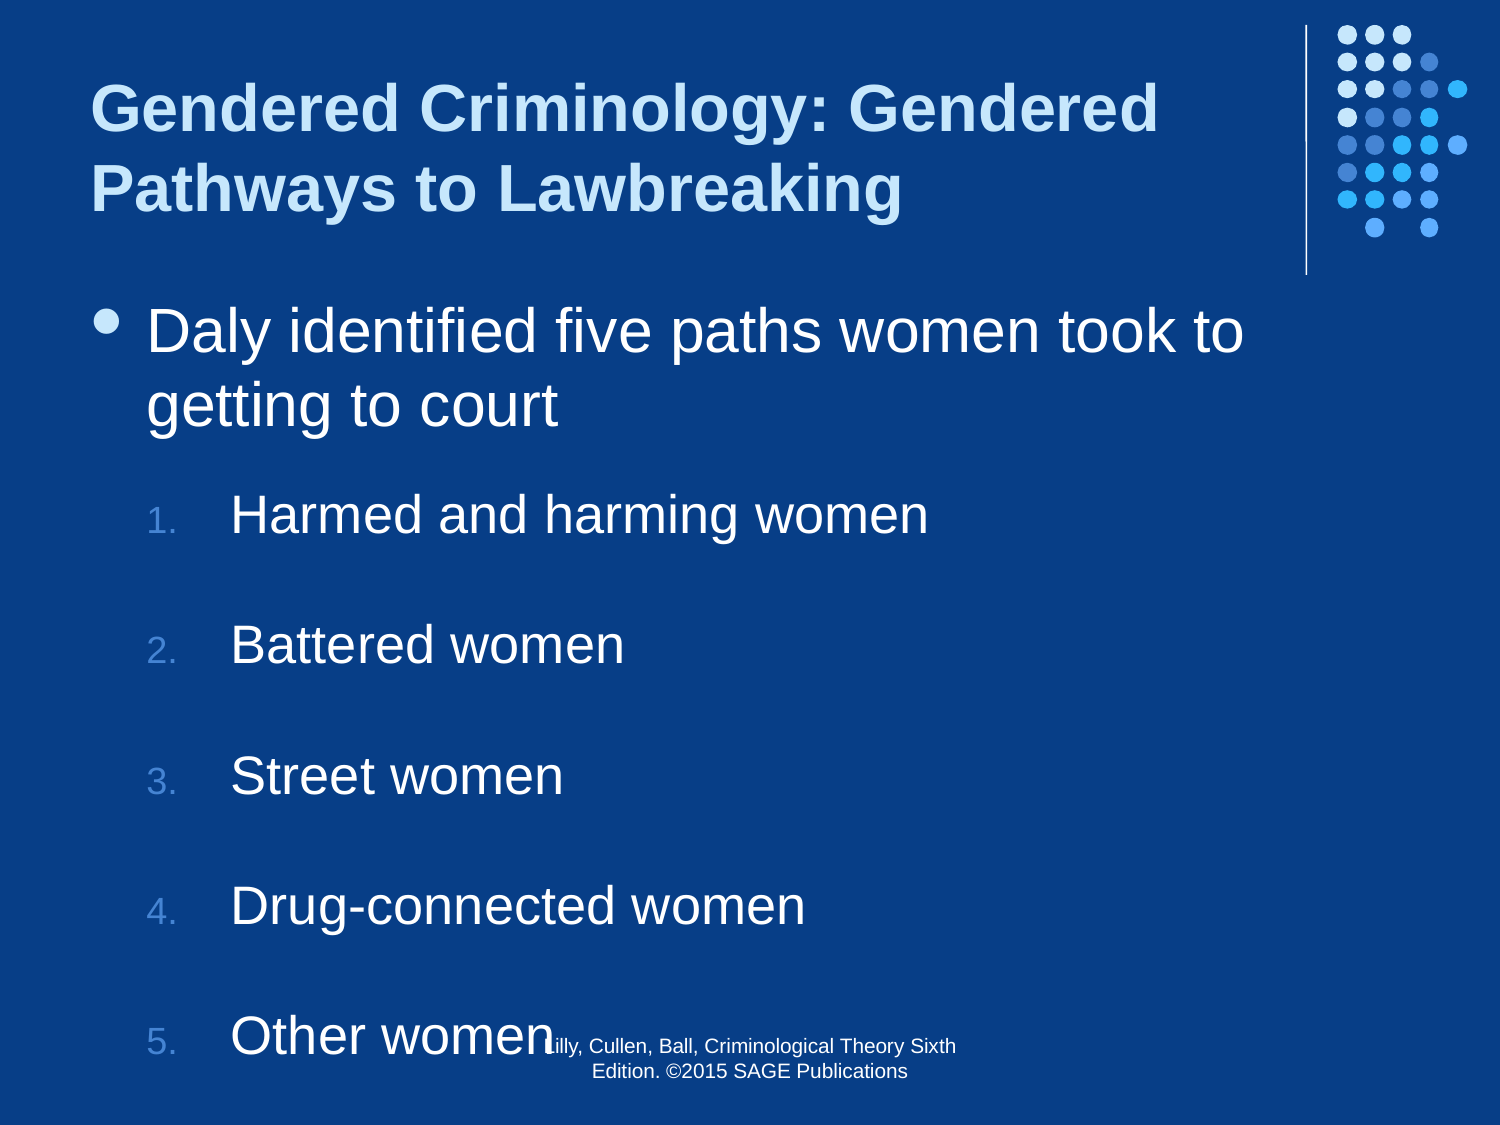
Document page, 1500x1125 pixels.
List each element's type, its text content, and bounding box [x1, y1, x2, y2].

list Daly identified five paths women took to getting to court Harmed and harming women Battered women Street women Drug-connected women Other women [74, 281, 1426, 1006]
title Gendered Criminology: Gendered Pathways to Lawbreaking [74, 19, 1313, 233]
footer Lilly, Cullen, Ball, Criminological Theory Sixth Edition. ©2015 SAGE Publications [512, 1024, 988, 1101]
